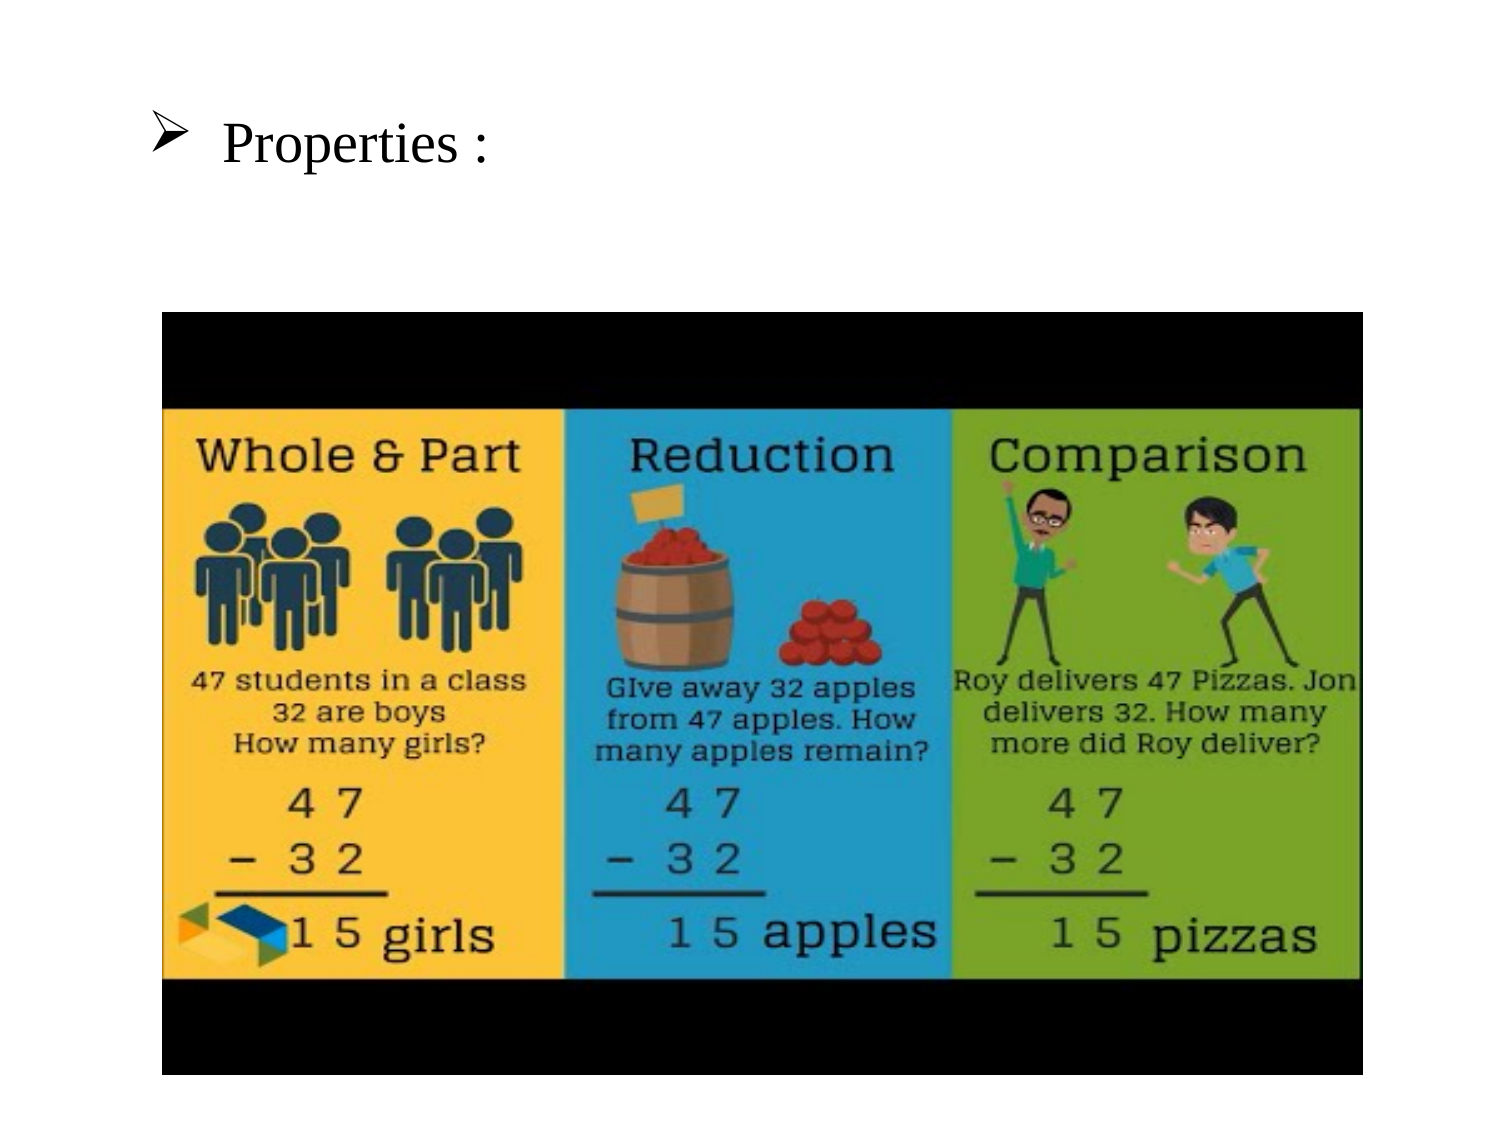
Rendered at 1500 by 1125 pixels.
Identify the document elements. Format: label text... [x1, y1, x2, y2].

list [162, 312, 1363, 1076]
title Properties : [75, 45, 563, 233]
